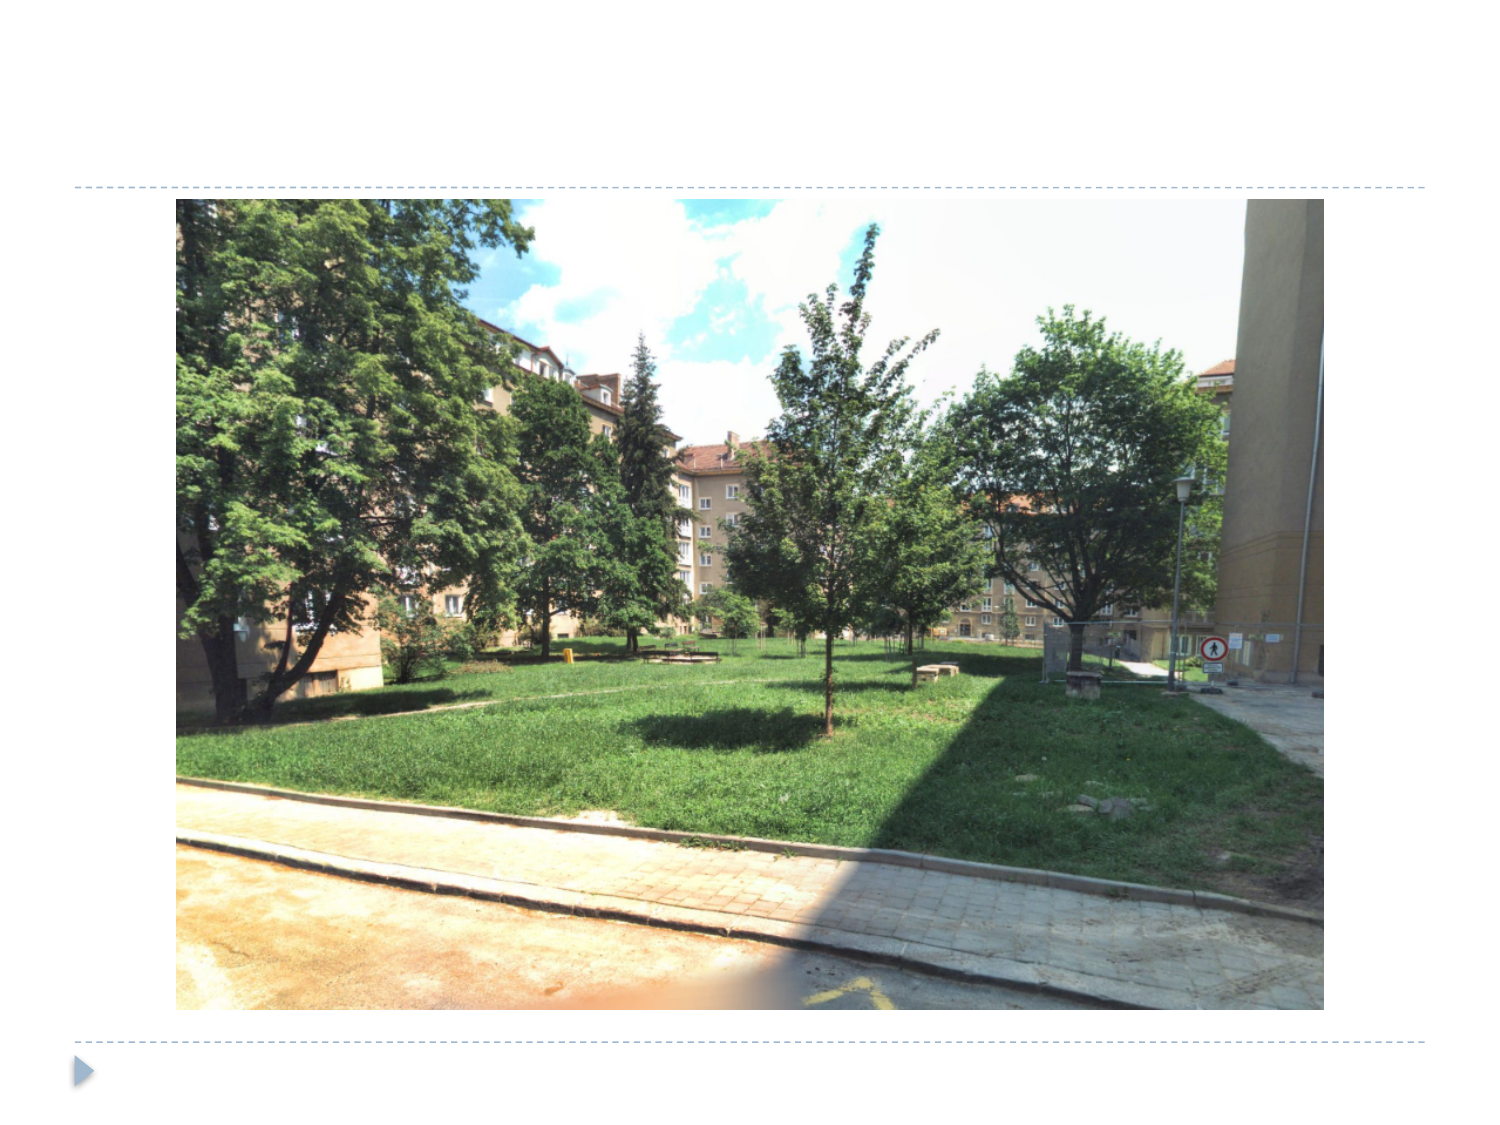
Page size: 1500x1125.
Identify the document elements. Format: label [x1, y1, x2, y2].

list [175, 199, 1324, 1011]
